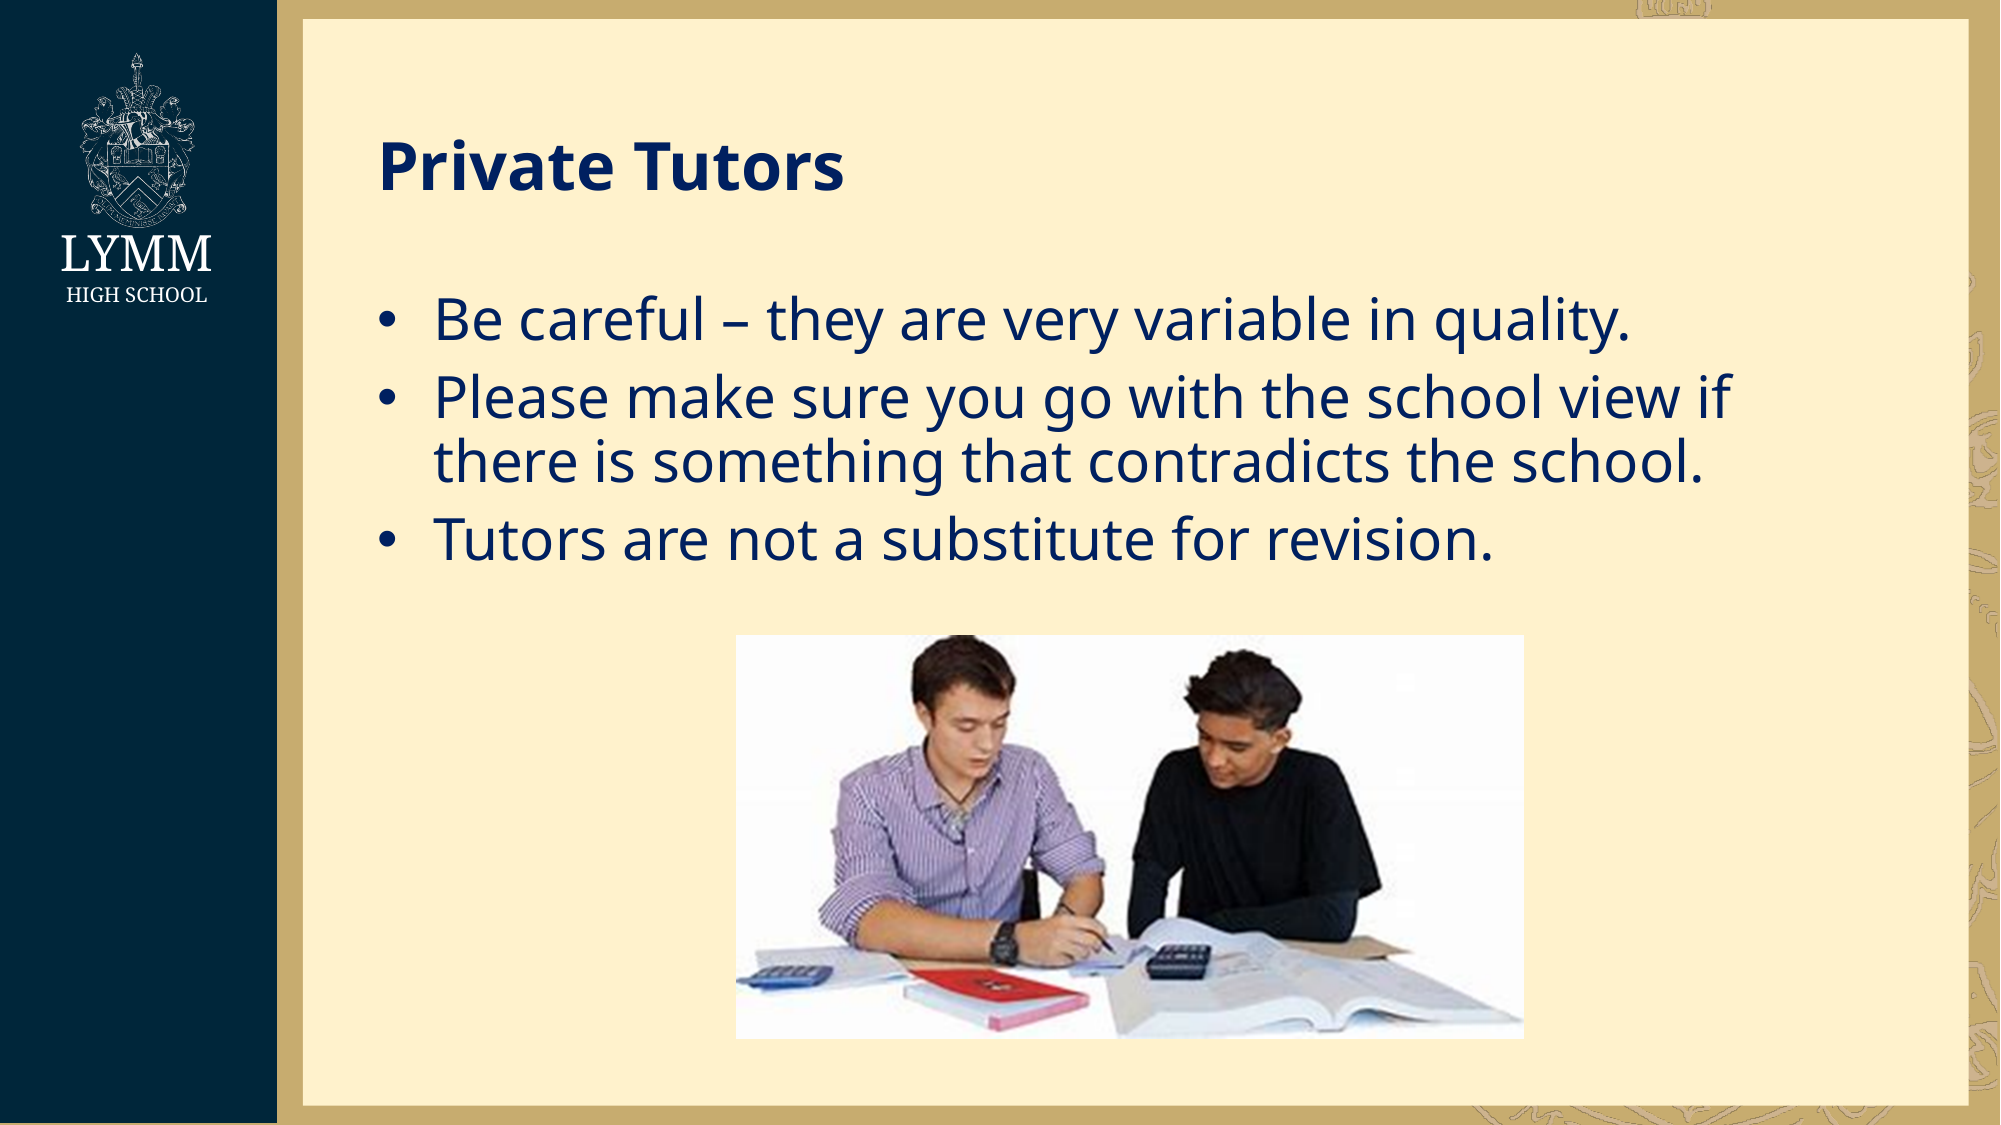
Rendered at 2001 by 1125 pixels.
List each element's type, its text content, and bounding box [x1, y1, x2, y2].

text_box [302, 18, 1970, 1107]
picture [736, 635, 1524, 1039]
subtitle Private Tutors Be careful – they are very variable in quality. Please make sure you go with the school view if there is something that contradicts the school. Tutors are not a substitute for revision. [362, 125, 1898, 636]
